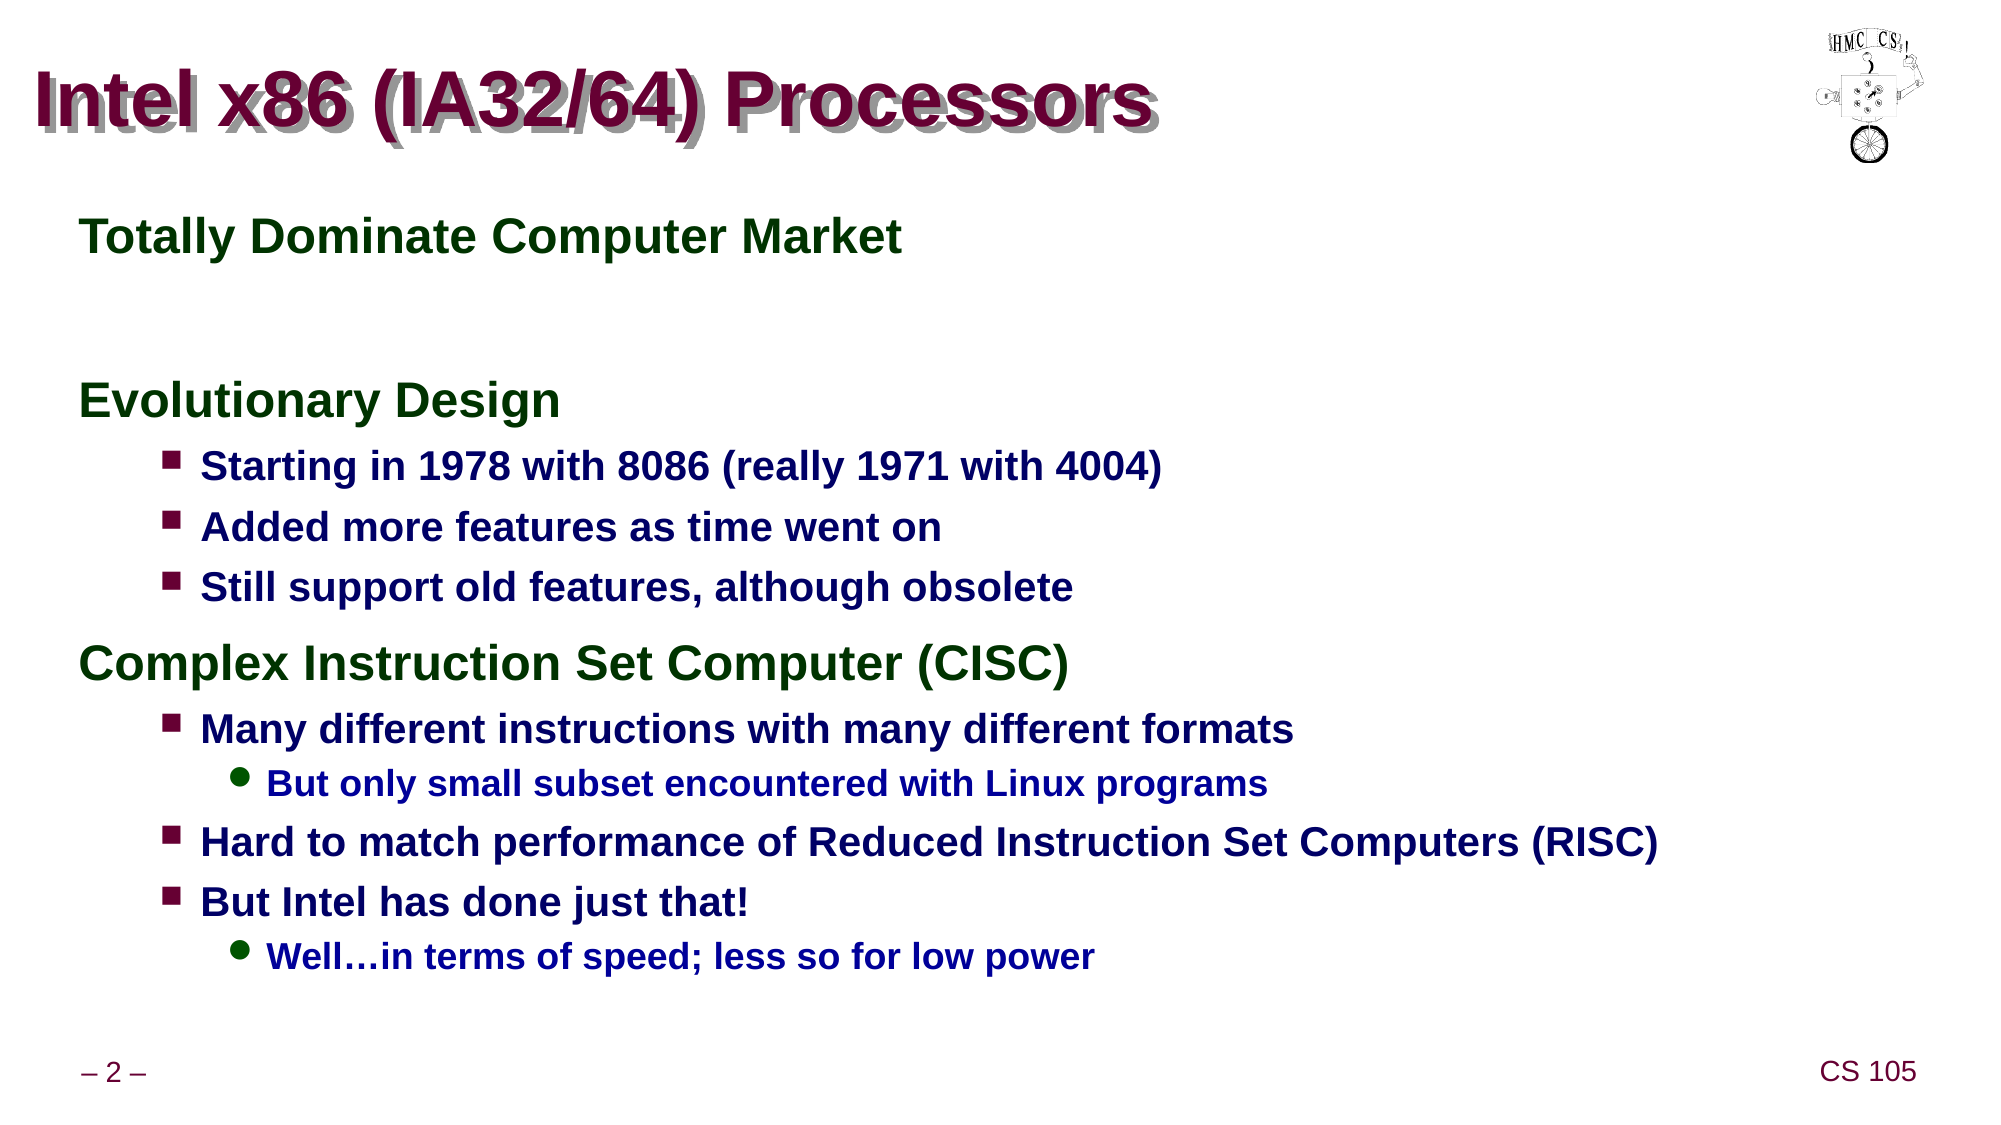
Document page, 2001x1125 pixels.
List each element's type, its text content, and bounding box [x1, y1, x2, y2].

picture [1816, 24, 1924, 163]
list Totally Dominate Computer Market Evolutionary Design Starting in 1978 with 8086 (really 1971 with 4004) Added more features as time went on Still support old features, although obsolete Complex Instruction Set Computer (CISC) Many different instructions with many different formats But only small subset encountered with Linux programs Hard to match performance of Reduced Instruction Set Computers (RISC) But Intel has done just that! Well…in terms of speed; less so for low power [63, 200, 1881, 1058]
title Intel x86 (IA32/64) Processors [33, 37, 1707, 166]
